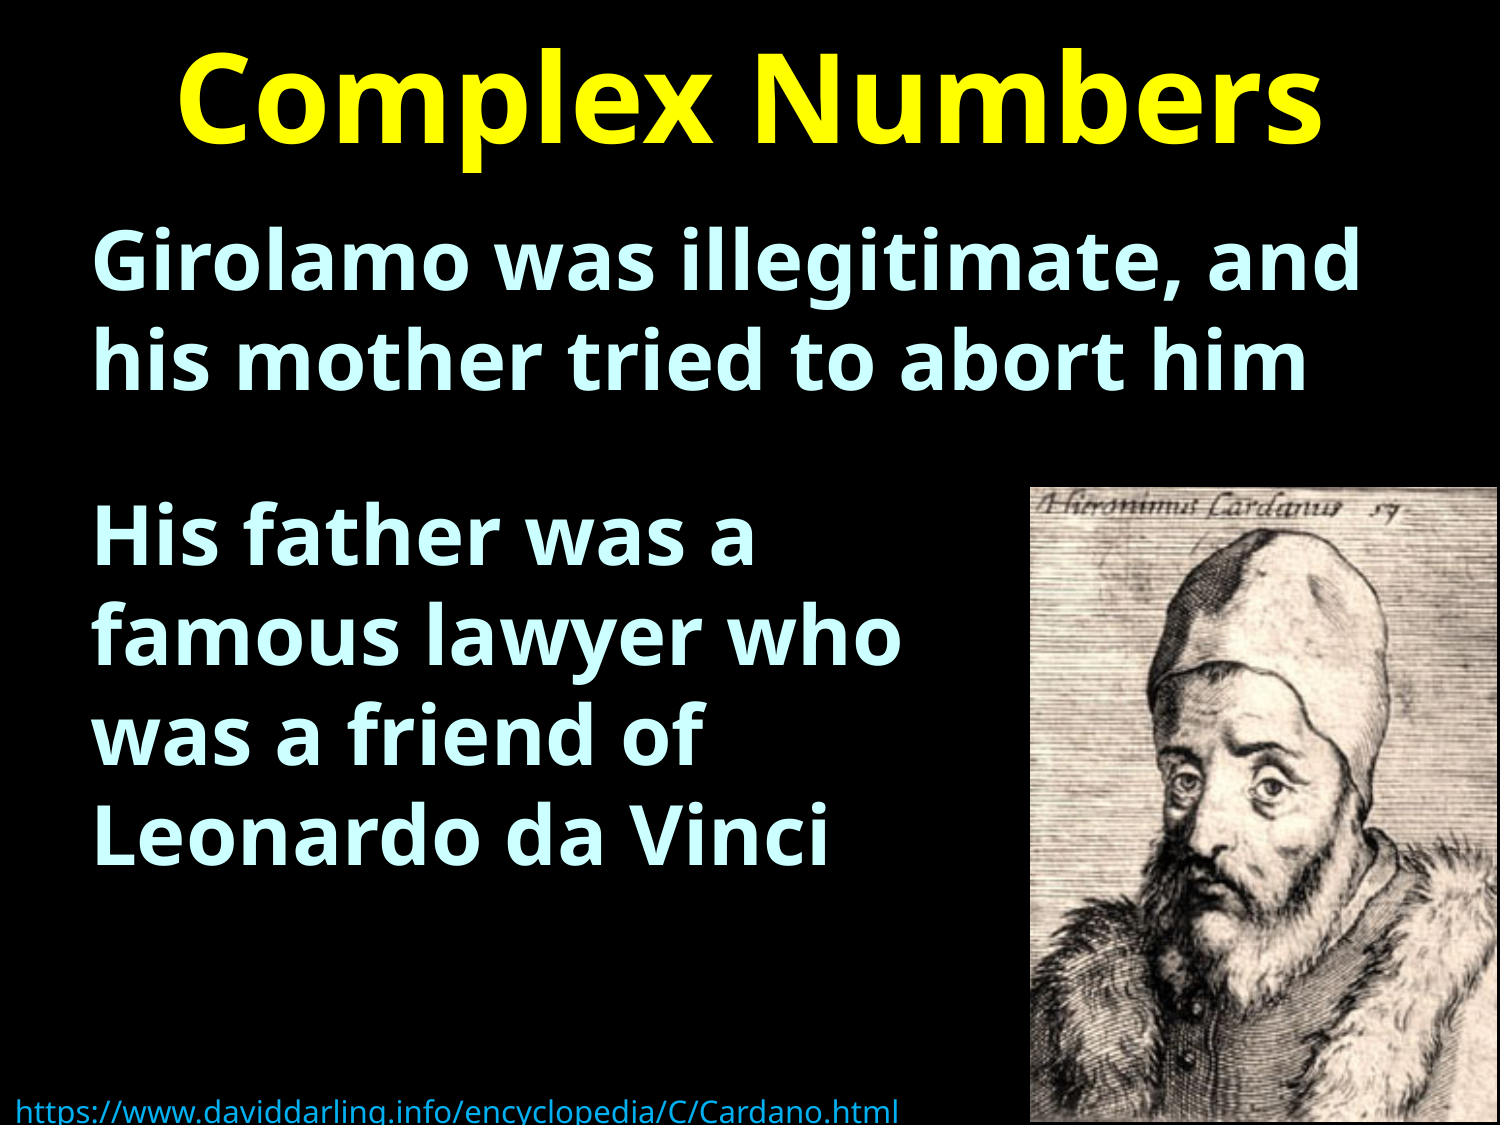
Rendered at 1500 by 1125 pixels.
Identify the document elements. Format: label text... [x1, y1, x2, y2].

title Complex Numbers [0, 0, 1500, 188]
list Girolamo was illegitimate, and his mother tried to abort him His father was a famous lawyer who was a friend of Leonardo da Vinci [75, 200, 1425, 1084]
picture [1030, 487, 1498, 1123]
text_box https://www.daviddarling.info/encyclopedia/C/Cardano.html [0, 1084, 1026, 1125]
